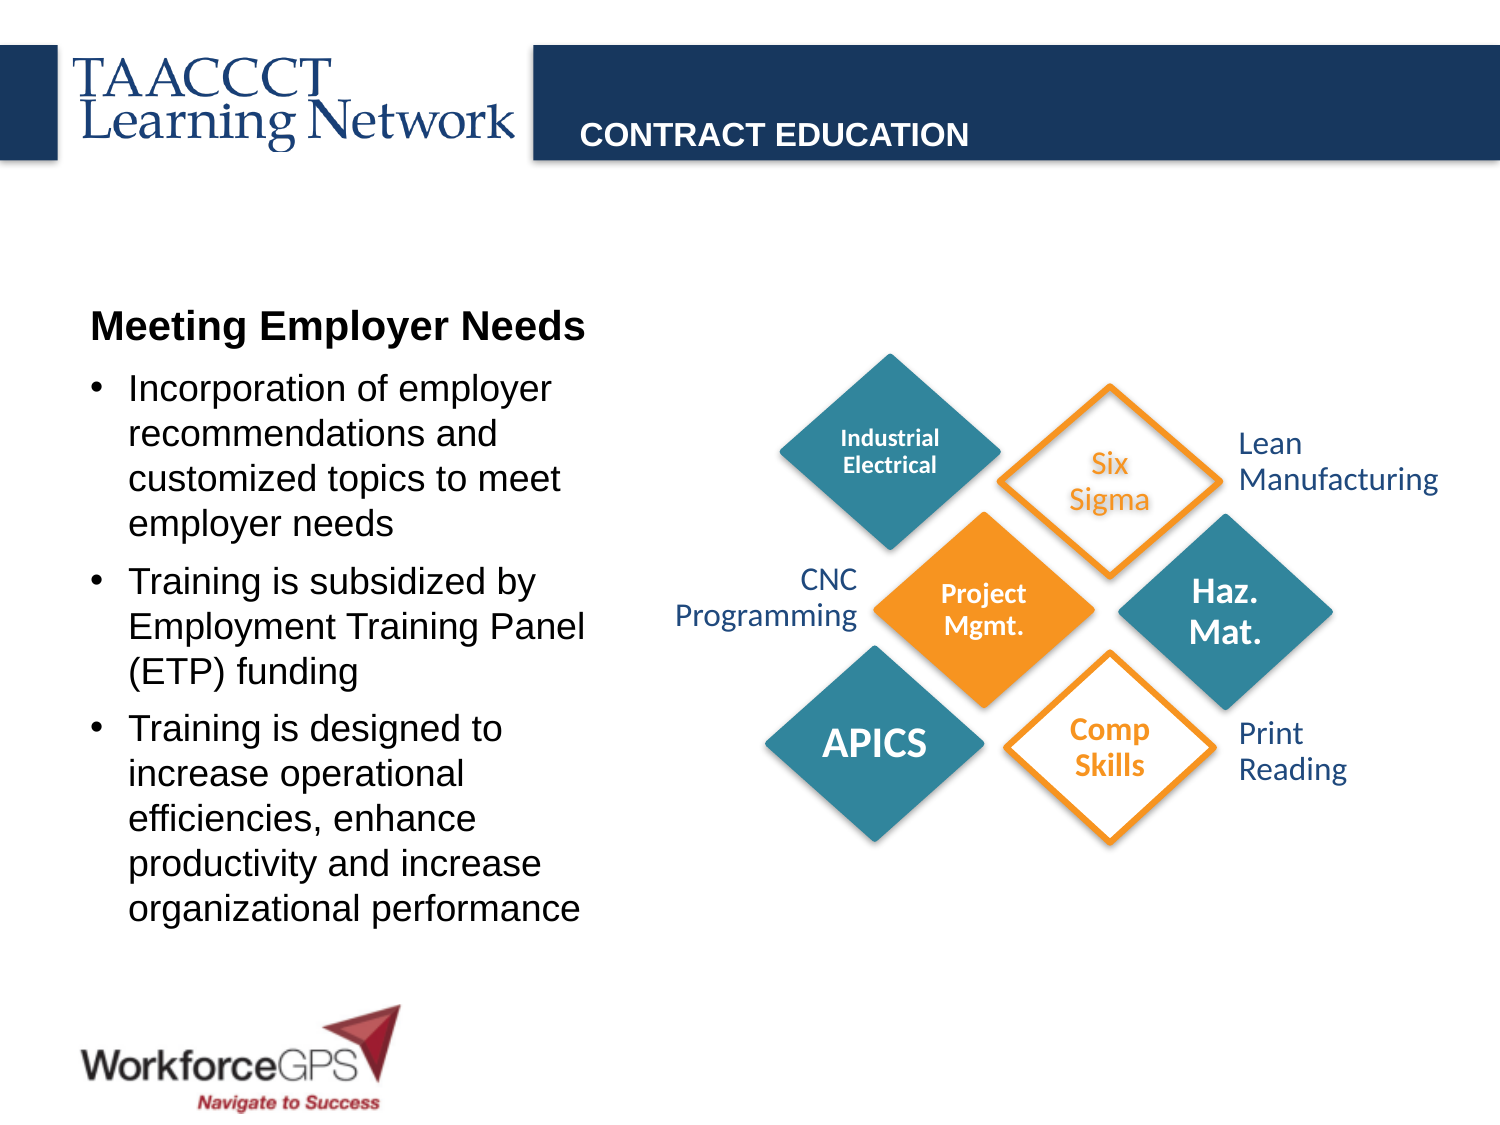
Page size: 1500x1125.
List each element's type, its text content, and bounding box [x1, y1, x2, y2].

picture [78, 1005, 404, 1114]
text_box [601, 356, 1500, 870]
list Meeting Employer Needs [75, 251, 738, 356]
title CONTRACT EDUCATION [564, 45, 1425, 161]
list Incorporation of employer recommendations and customized topics to meet employer needs Training is subsidized by Employment Training Panel (ETP) funding Training is designed to increase operational efficiencies, enhance productivity and increase organizational performance [75, 356, 651, 1005]
